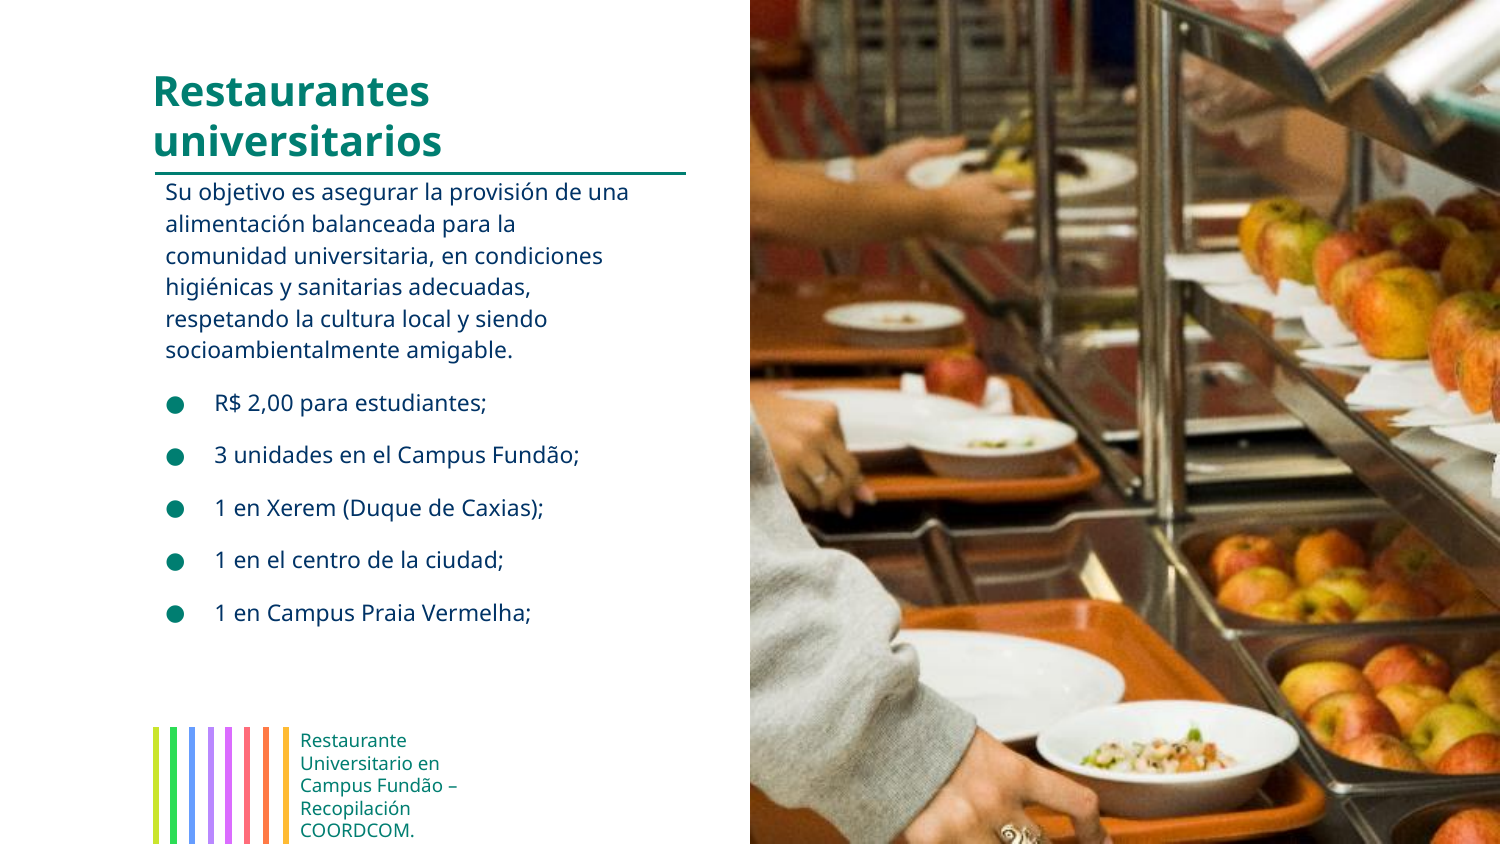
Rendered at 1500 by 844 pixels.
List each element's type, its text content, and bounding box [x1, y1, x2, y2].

text_box Su objetivo es asegurar la provisión de una alimentación balanceada para la comunidad universitaria, en condiciones higiénicas y sanitarias adecuadas, respetando la cultura local y siendo socioambientalmente amigable. R$ 2,00 para estudiantes; 3 unidades en el Campus Fundão; 1 en Xerem (Duque de Caxias); 1 en el centro de la ciudad; 1 en Campus Praia Vermelha; [124, 173, 655, 653]
title Restaurantes universitarios [152, 62, 686, 180]
subtitle Restaurante Universitario en Campus Fundão – Recopilación COORDCOM. [300, 728, 511, 828]
picture [750, 0, 1500, 844]
